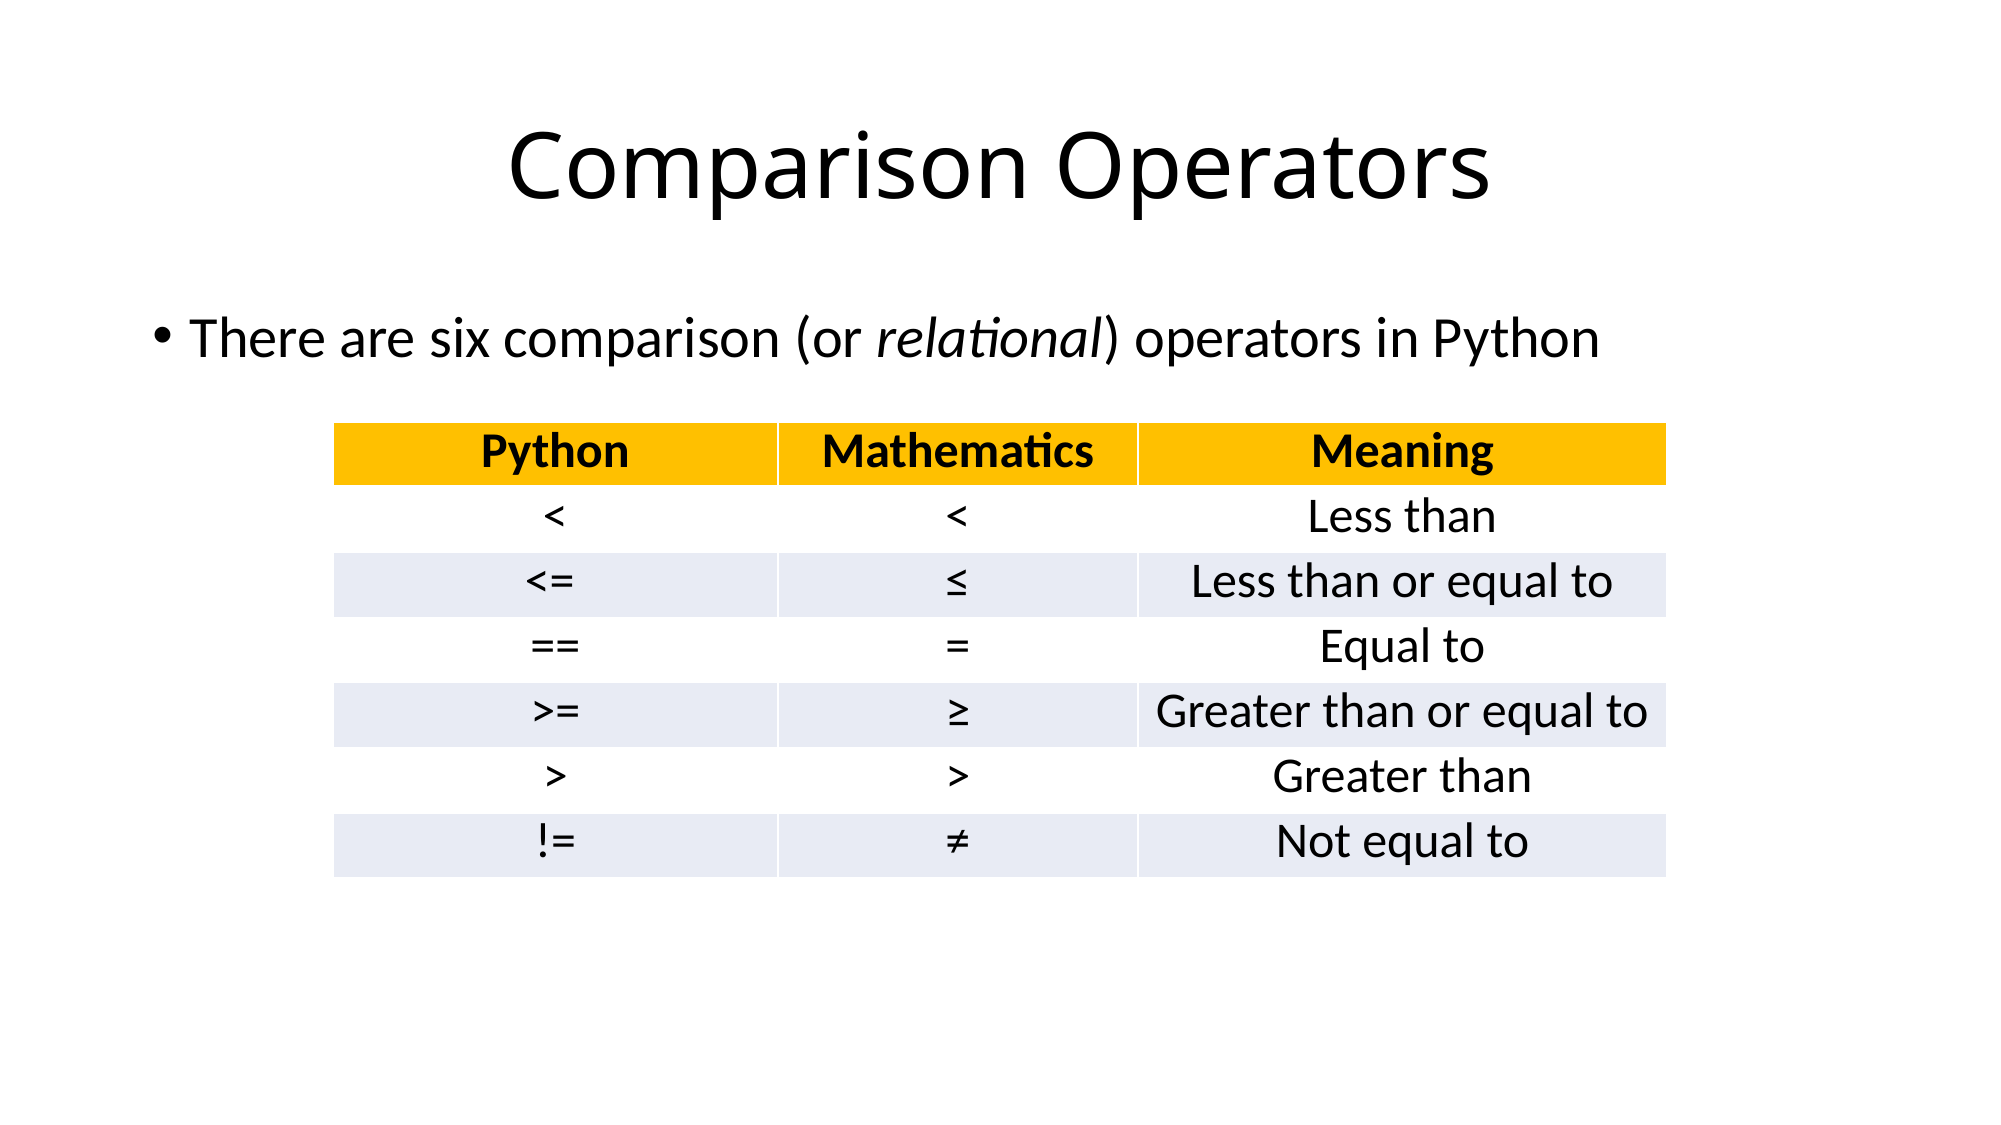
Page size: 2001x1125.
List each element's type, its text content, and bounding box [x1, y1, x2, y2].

table_cell > [779, 749, 1137, 812]
table_header Meaning [1139, 423, 1666, 485]
table_header Python [334, 423, 777, 485]
table_cell >= [334, 683, 777, 747]
table_cell ≠ [779, 814, 1137, 877]
table_cell Greater than or equal to [1139, 683, 1666, 747]
table_cell Greater than [1139, 749, 1666, 812]
table_cell Not equal to [1139, 814, 1666, 877]
table_cell ≤ [779, 553, 1137, 617]
table_cell <= [334, 553, 777, 617]
table_cell > [334, 749, 777, 812]
table_cell Less than [1139, 490, 1666, 552]
table_cell != [334, 814, 777, 877]
title Comparison Operators [137, 59, 1863, 278]
table_cell Equal to [1139, 618, 1666, 682]
table_cell < [779, 490, 1137, 552]
table_cell < [334, 490, 777, 552]
table_cell ≥ [779, 683, 1137, 747]
table_cell == [334, 618, 777, 682]
table_cell Less than or equal to [1139, 553, 1666, 617]
table_cell = [779, 618, 1137, 682]
table_header Mathematics [779, 423, 1137, 485]
list There are six comparison (or relational) operators in Python [137, 299, 1863, 1097]
